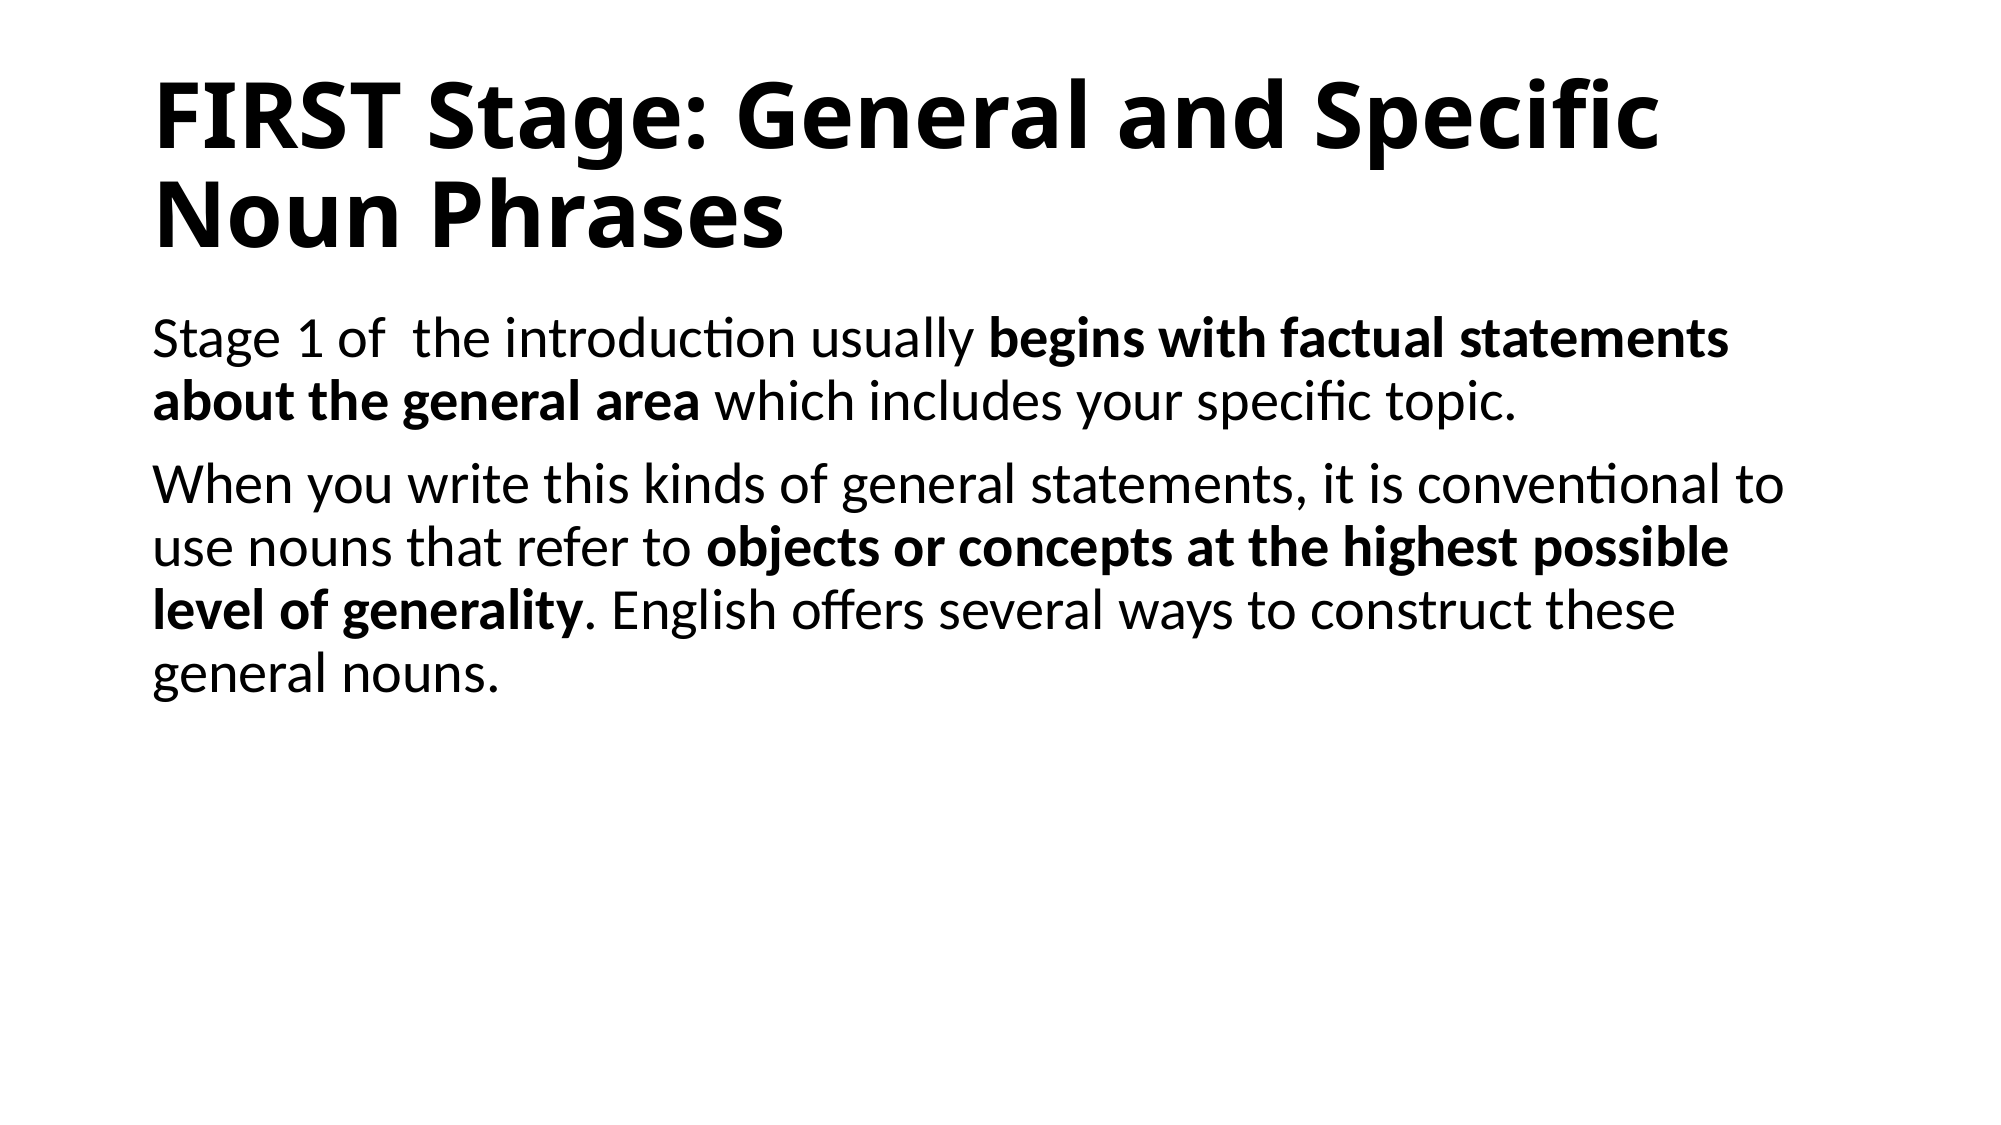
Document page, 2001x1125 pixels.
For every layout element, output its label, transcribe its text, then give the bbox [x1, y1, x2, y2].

list Stage 1 of the introduction usually begins with factual statements about the general area which includes your specific topic. When you write this kinds of general statements, it is conventional to use nouns that refer to objects or concepts at the highest possible level of generality. English offers several ways to construct these general nouns. [137, 299, 1863, 1014]
title FIRST Stage: General and Specific Noun Phrases [137, 59, 1863, 278]
